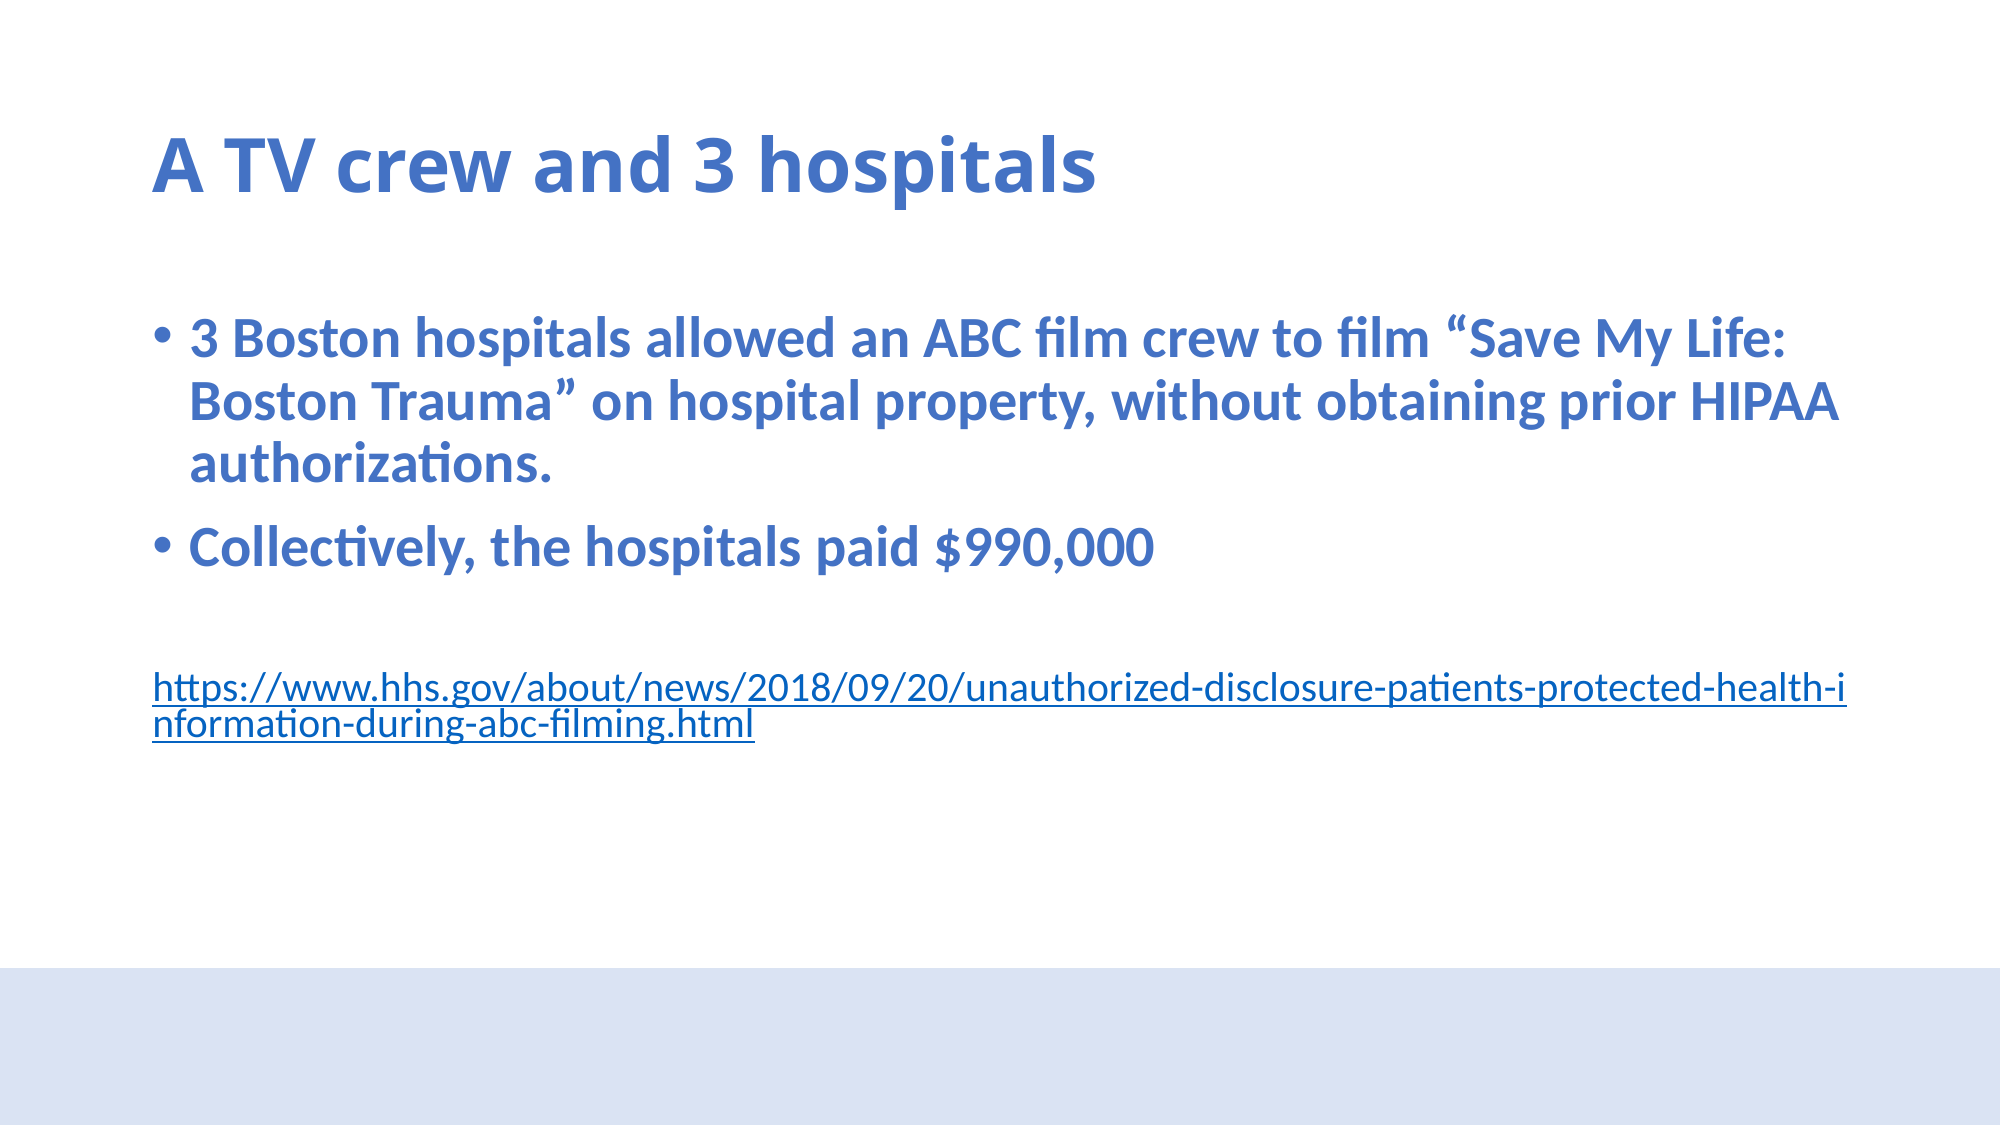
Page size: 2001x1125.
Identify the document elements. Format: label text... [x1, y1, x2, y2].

text_box [0, 968, 2000, 1125]
list 3 Boston hospitals allowed an ABC film crew to film “Save My Life: Boston Trauma” on hospital property, without obtaining prior HIPAA authorizations. Collectively, the hospitals paid $990,000 https://www.hhs.gov/about/news/2018/09/20/unauthorized-disclosure-patients-protected-health-information-during-abc-filming.html [137, 299, 1863, 968]
title A TV crew and 3 hospitals [137, 59, 1863, 278]
